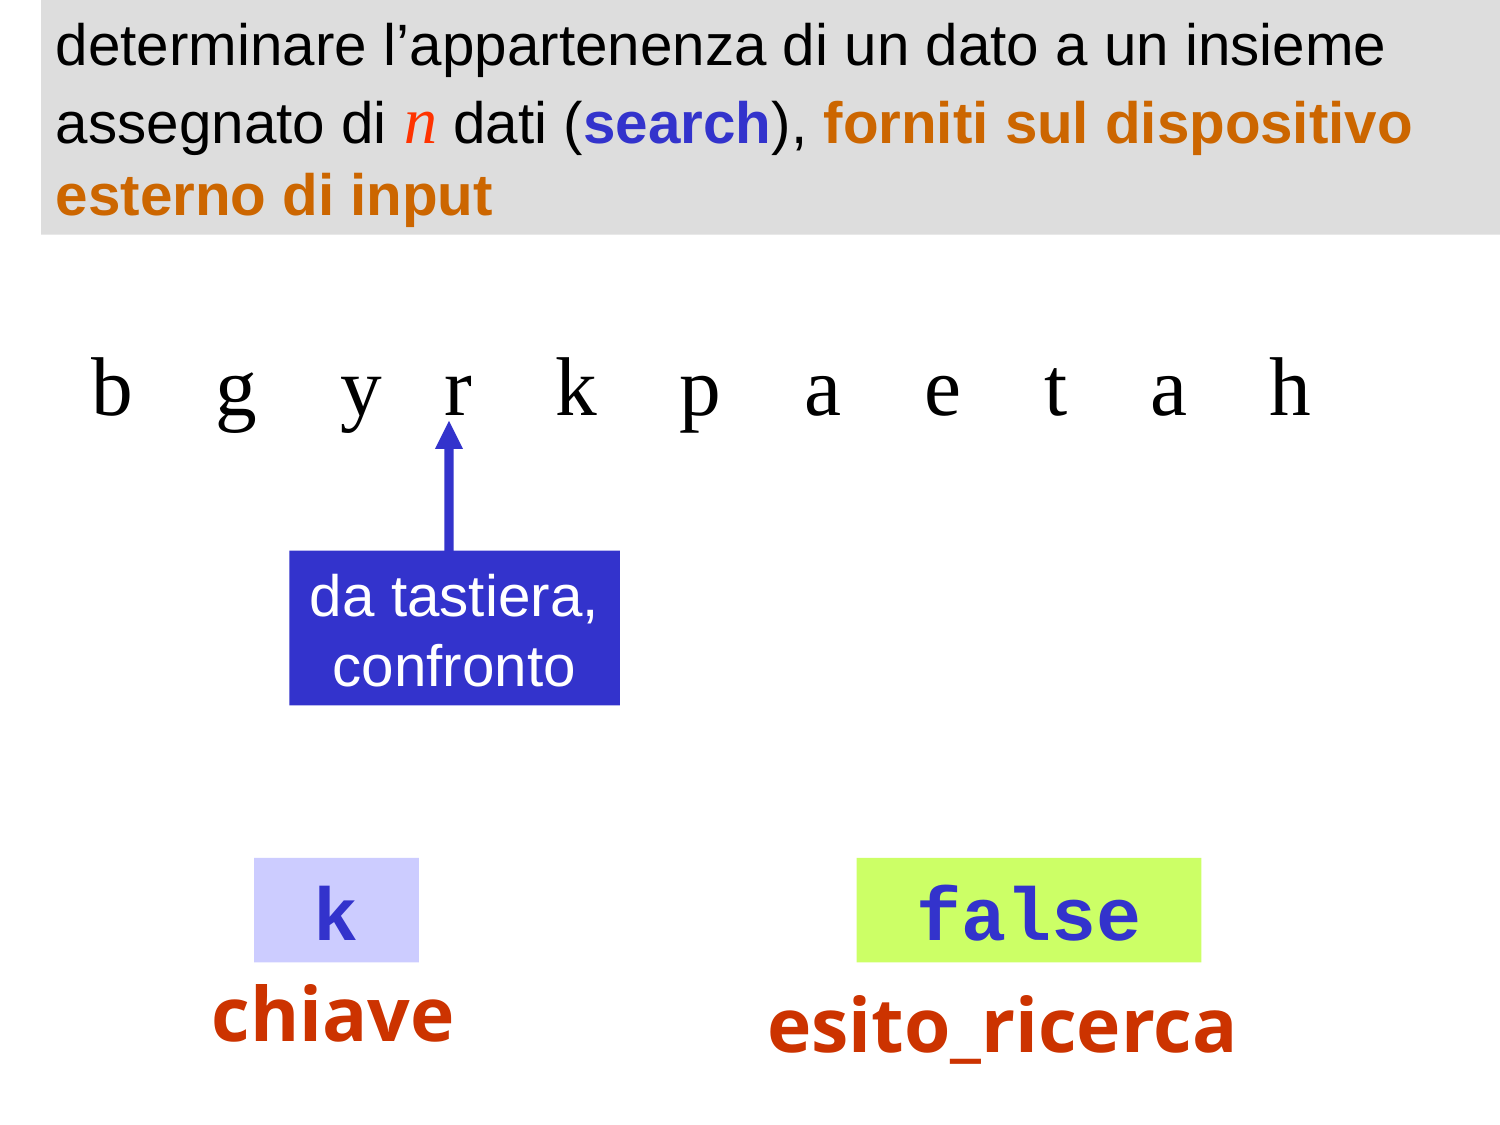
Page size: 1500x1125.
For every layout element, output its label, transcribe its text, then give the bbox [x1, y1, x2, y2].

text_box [288, 420, 621, 707]
text_box chiave [196, 959, 470, 1064]
text_box false [856, 857, 1202, 963]
text_box k [254, 857, 419, 959]
text_box determinare l’appartenenza di un dato a un insieme assegnato di n dati (search), forniti sul dispositivo esterno di input [41, 0, 1500, 235]
text_box esito_ricerca [752, 969, 1253, 1075]
text_box b g y r k p a e t a h [76, 324, 1347, 440]
